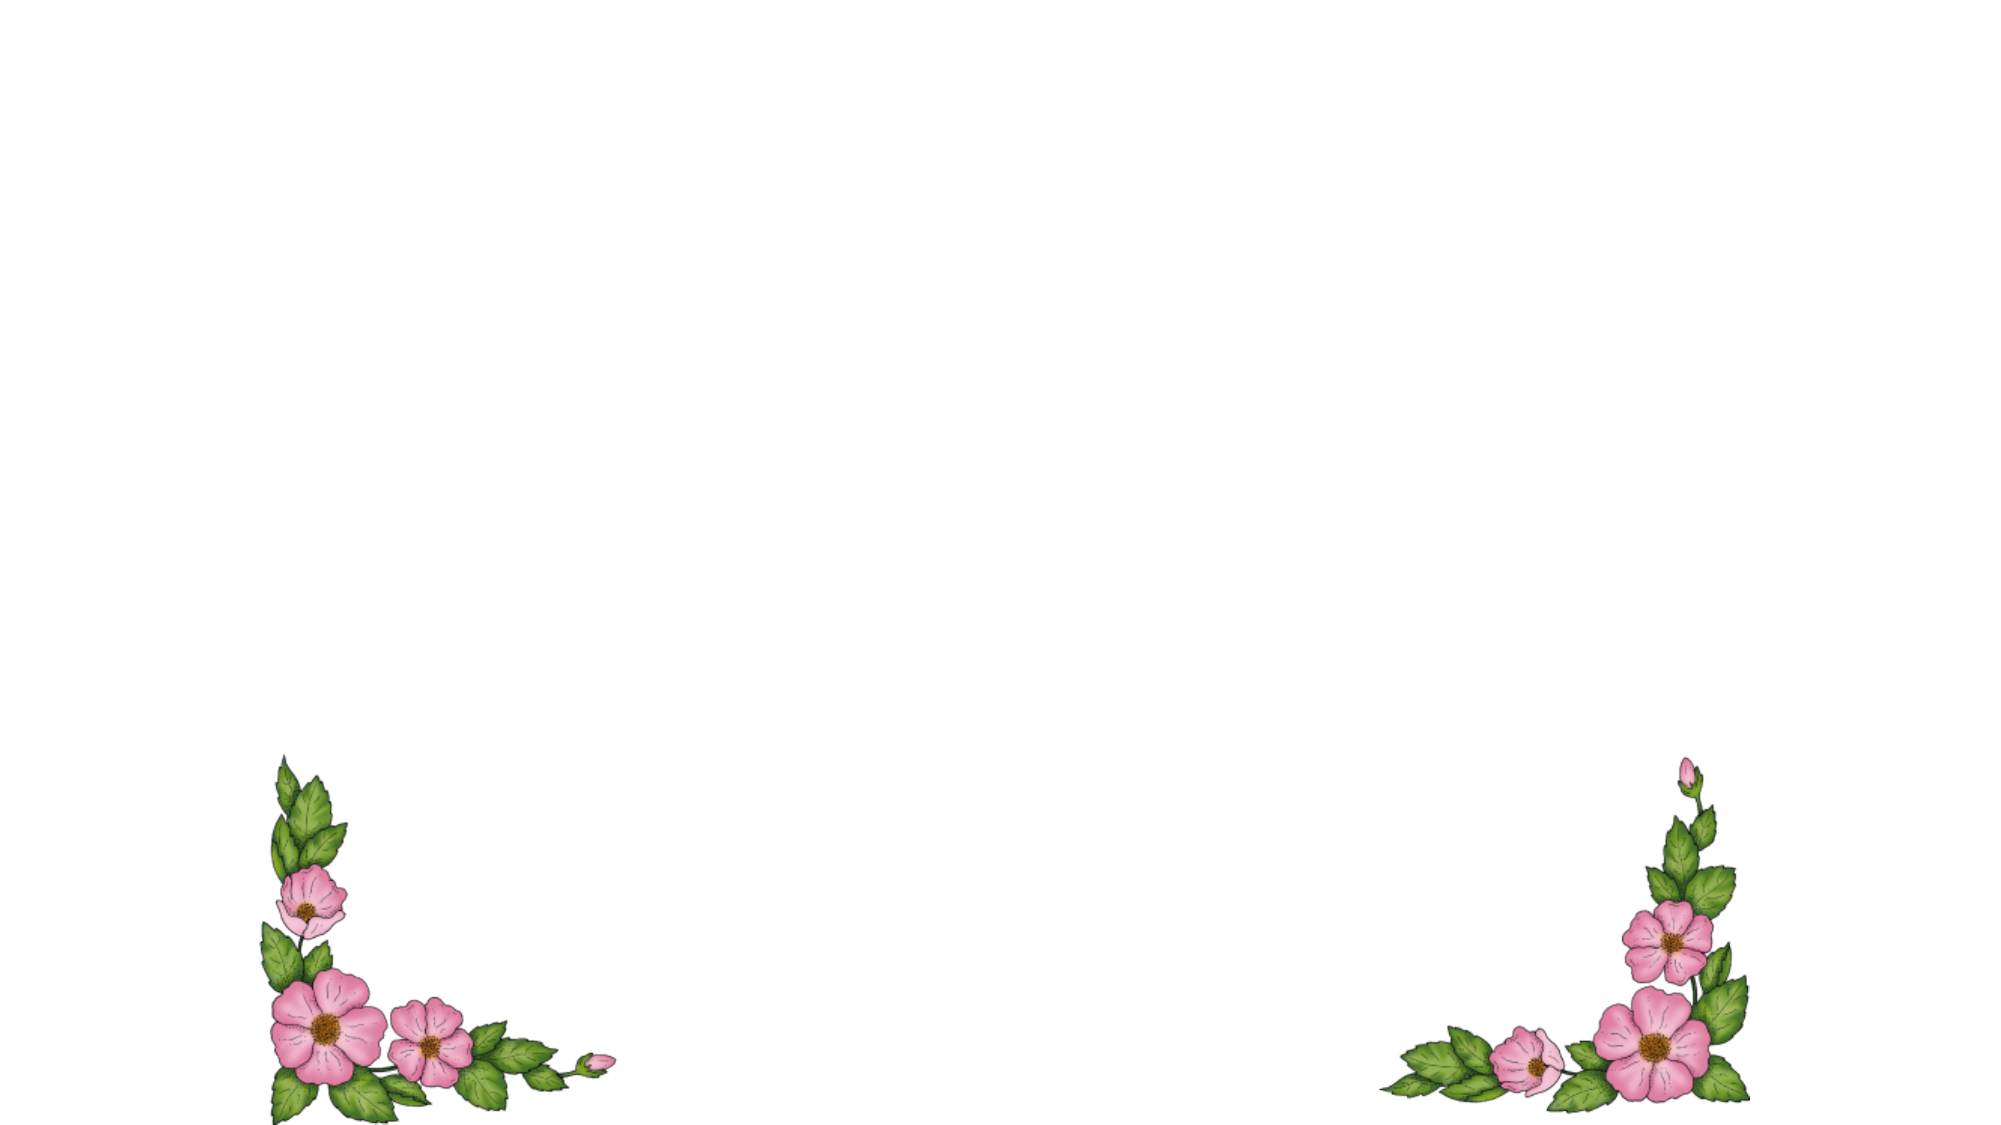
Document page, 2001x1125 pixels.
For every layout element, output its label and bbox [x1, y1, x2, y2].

picture [1374, 749, 1750, 1125]
picture [249, 749, 625, 1125]
